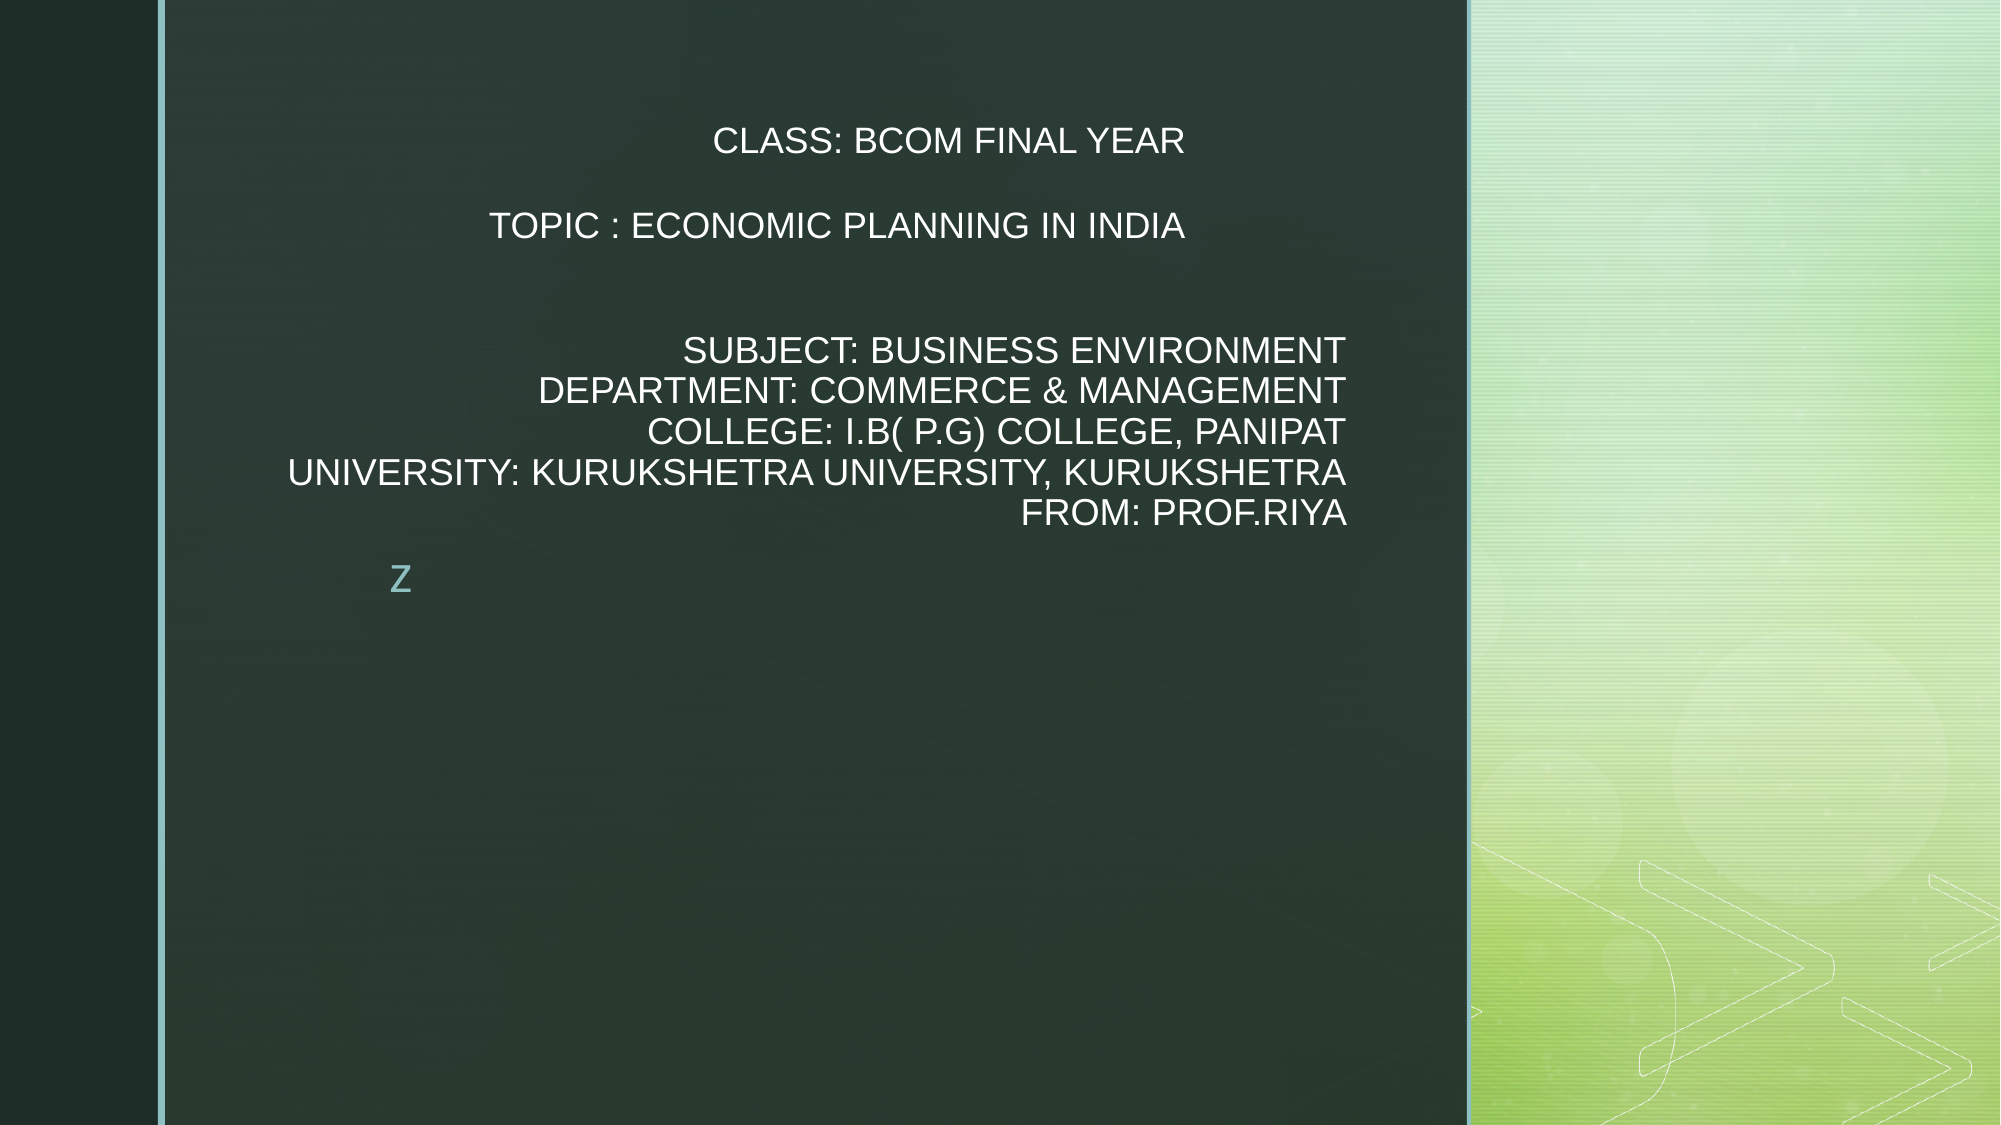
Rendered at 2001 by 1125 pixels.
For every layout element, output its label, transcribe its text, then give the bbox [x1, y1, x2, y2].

title SUBJECT: BUSINESS ENVIRONMENT DEPARTMENT: COMMERCE & MANAGEMENT COLLEGE: I.B( P.G) COLLEGE, PANIPAT UNIVERSITY: KURUKSHETRA UNIVERSITY, KURUKSHETRA FROM: PROF.RIYA [0, 323, 1363, 802]
picture [1472, 0, 2001, 1125]
subtitle CLASS: BCOM FINAL YEAR TOPIC : ECONOMIC PLANNING IN INDIA [416, 106, 1202, 254]
